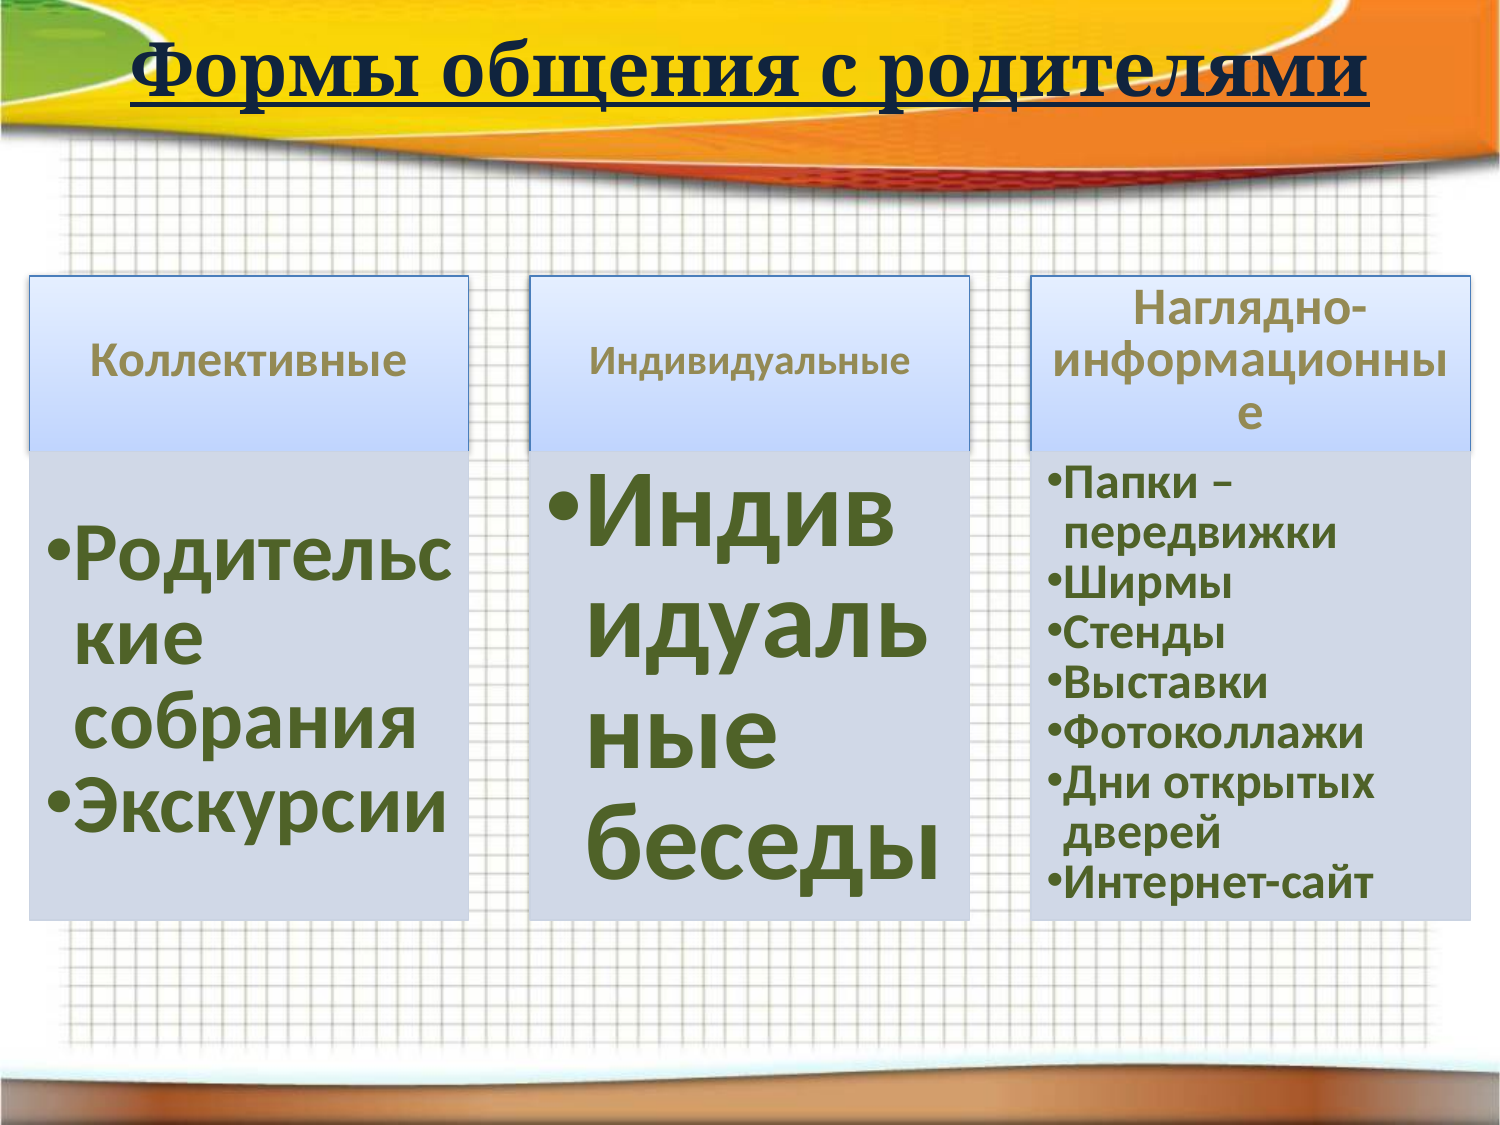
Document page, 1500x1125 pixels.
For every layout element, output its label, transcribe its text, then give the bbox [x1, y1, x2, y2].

picture [0, 0, 1500, 1125]
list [29, 184, 1471, 1012]
title Формы общения с родителями [75, 19, 1425, 114]
